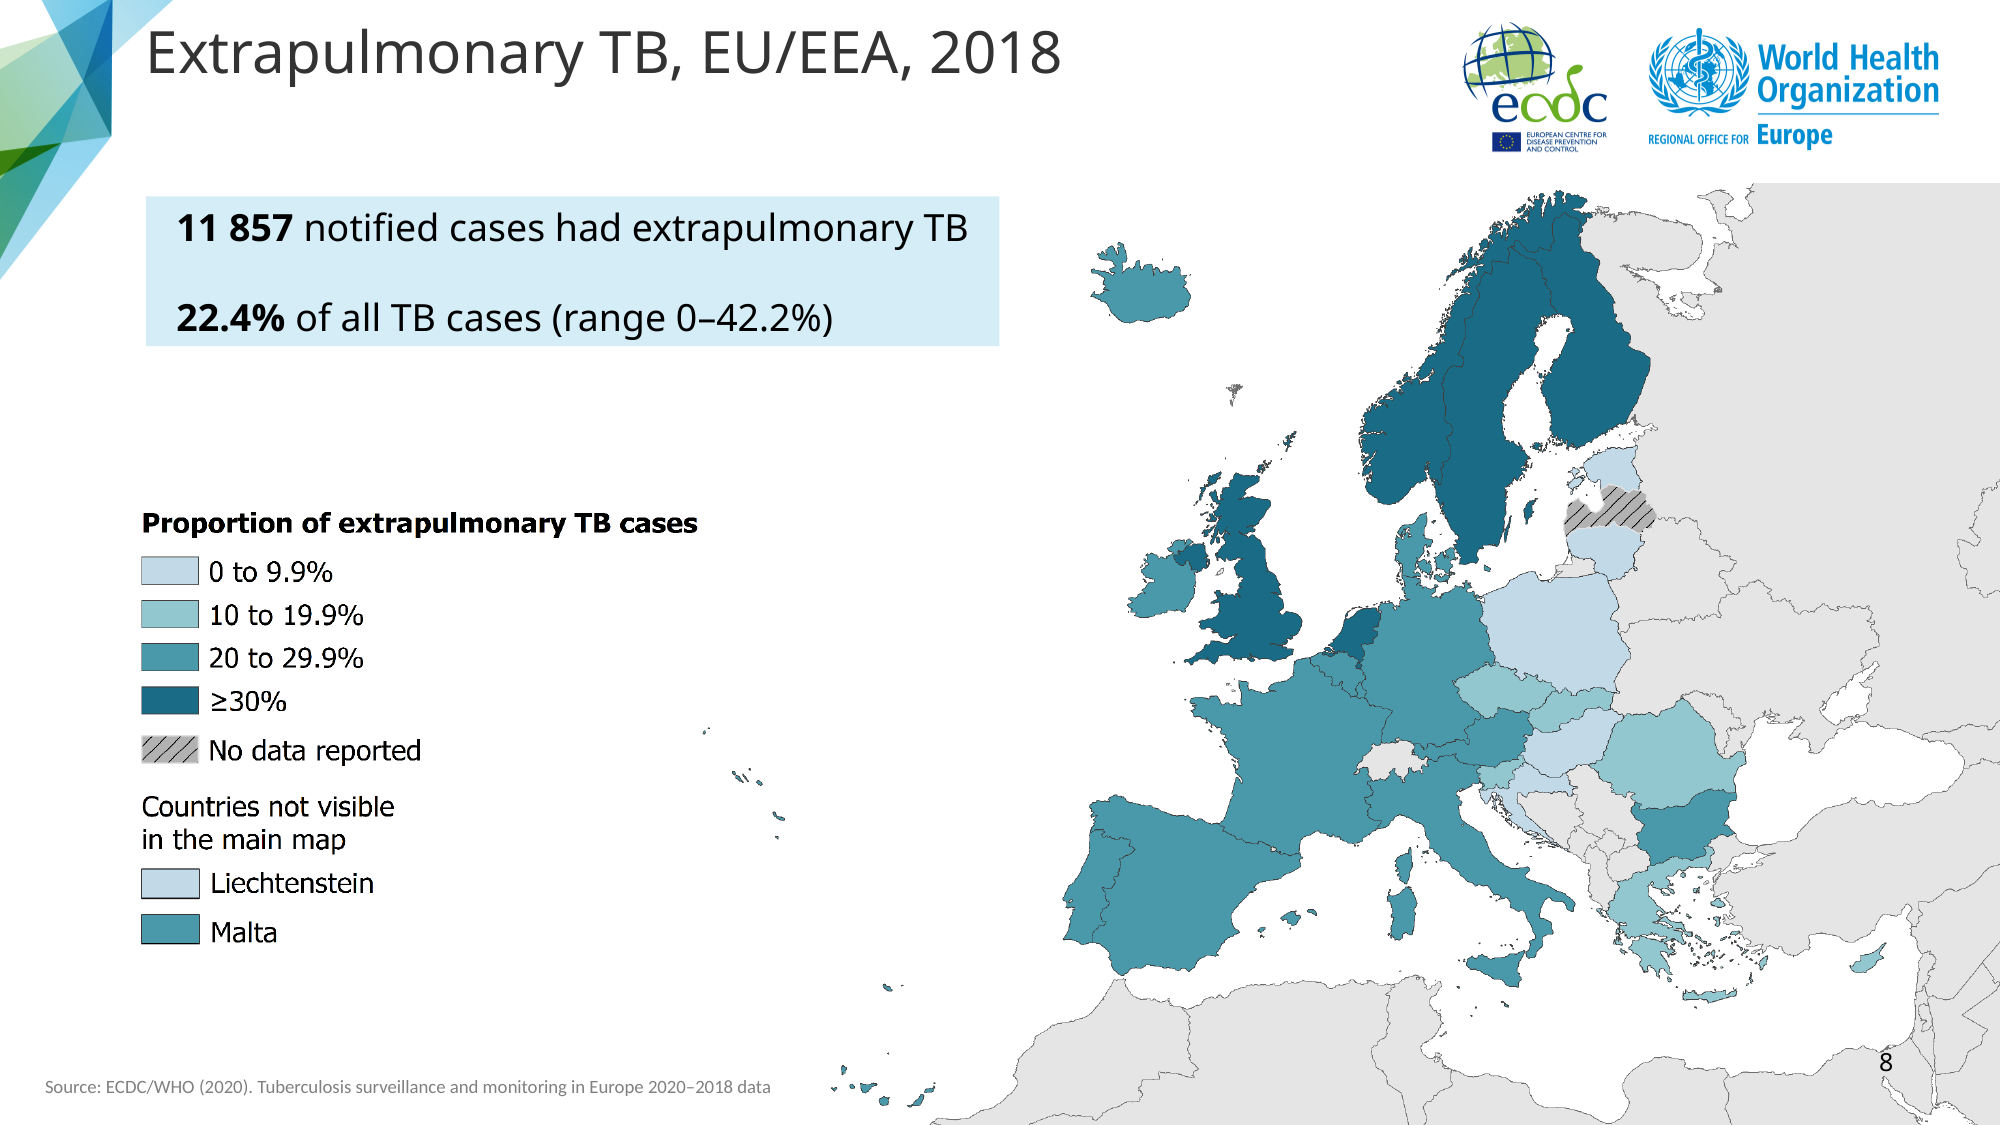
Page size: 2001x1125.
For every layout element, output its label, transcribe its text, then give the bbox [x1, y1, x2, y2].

title Extrapulmonary TB, EU/EEA, 2018 [145, 23, 1433, 159]
picture [0, 0, 2000, 1125]
text_box Source: ECDC/WHO (2020). Tuberculosis surveillance and monitoring in Europe 2020–2018 data [45, 1077, 102, 1125]
